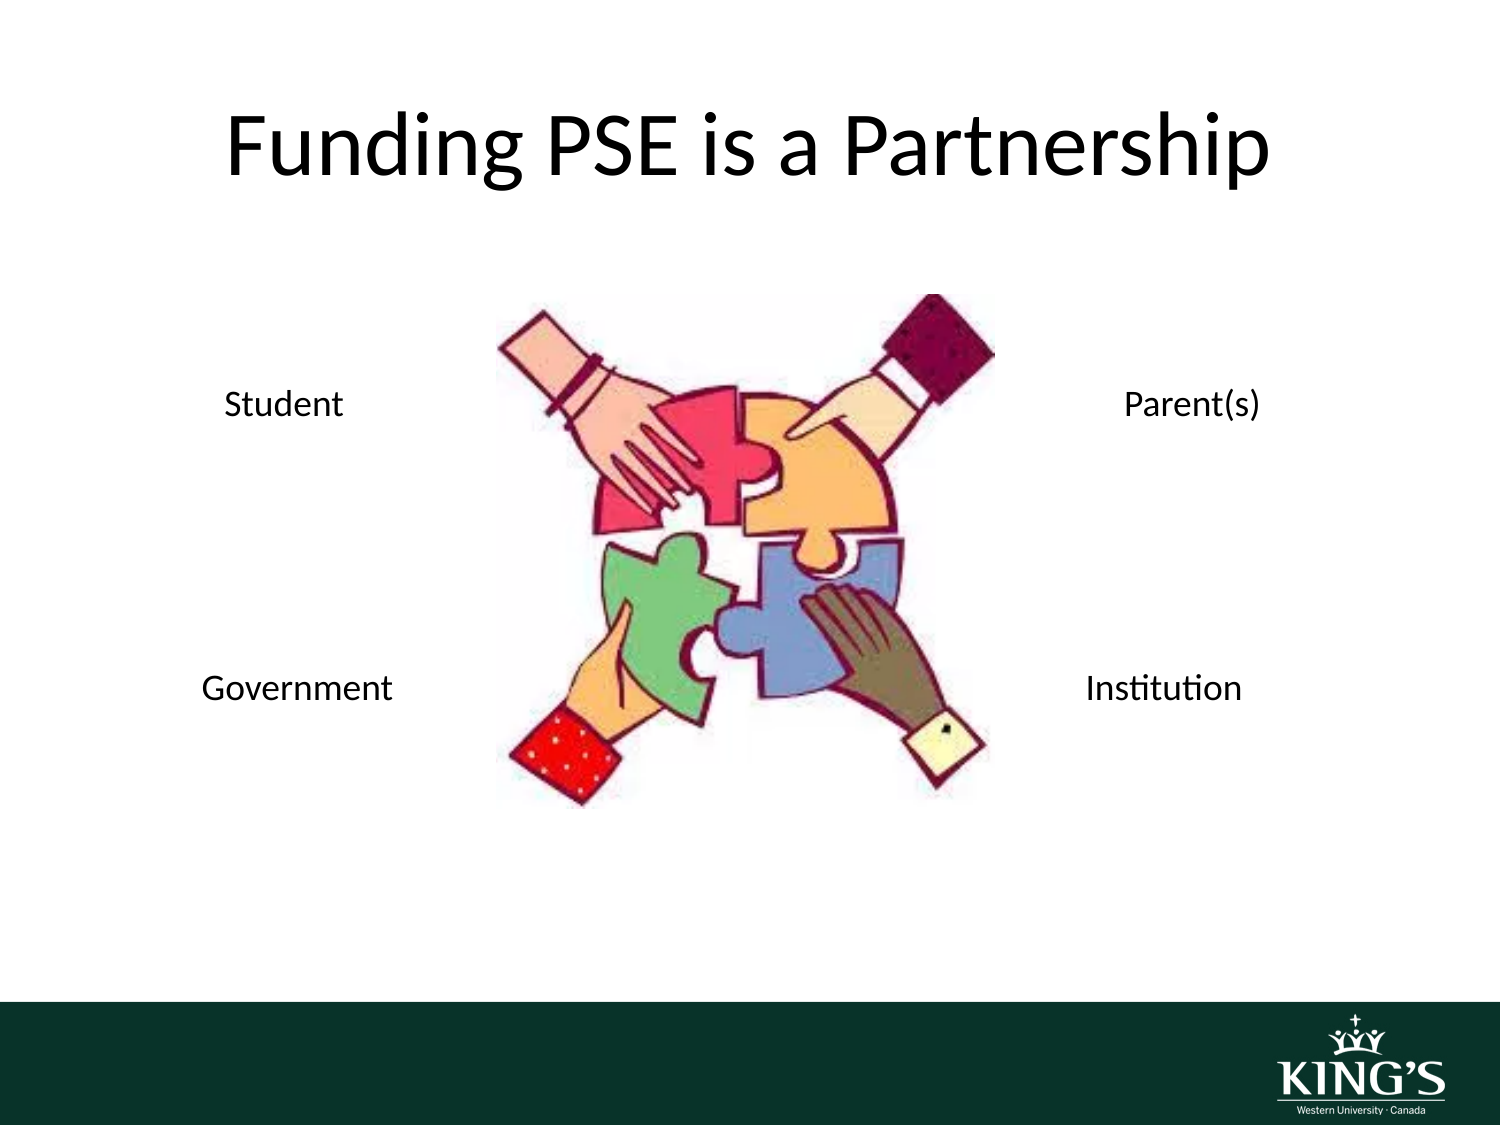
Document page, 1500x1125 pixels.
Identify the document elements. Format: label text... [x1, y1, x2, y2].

title Funding PSE is a Partnership [75, 45, 1425, 233]
text_box Parent(s) [1109, 371, 1276, 432]
text_box Institution [1070, 655, 1258, 716]
picture [0, 0, 1500, 1125]
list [496, 294, 995, 809]
text_box Government [186, 655, 409, 716]
text_box Student [209, 371, 360, 432]
